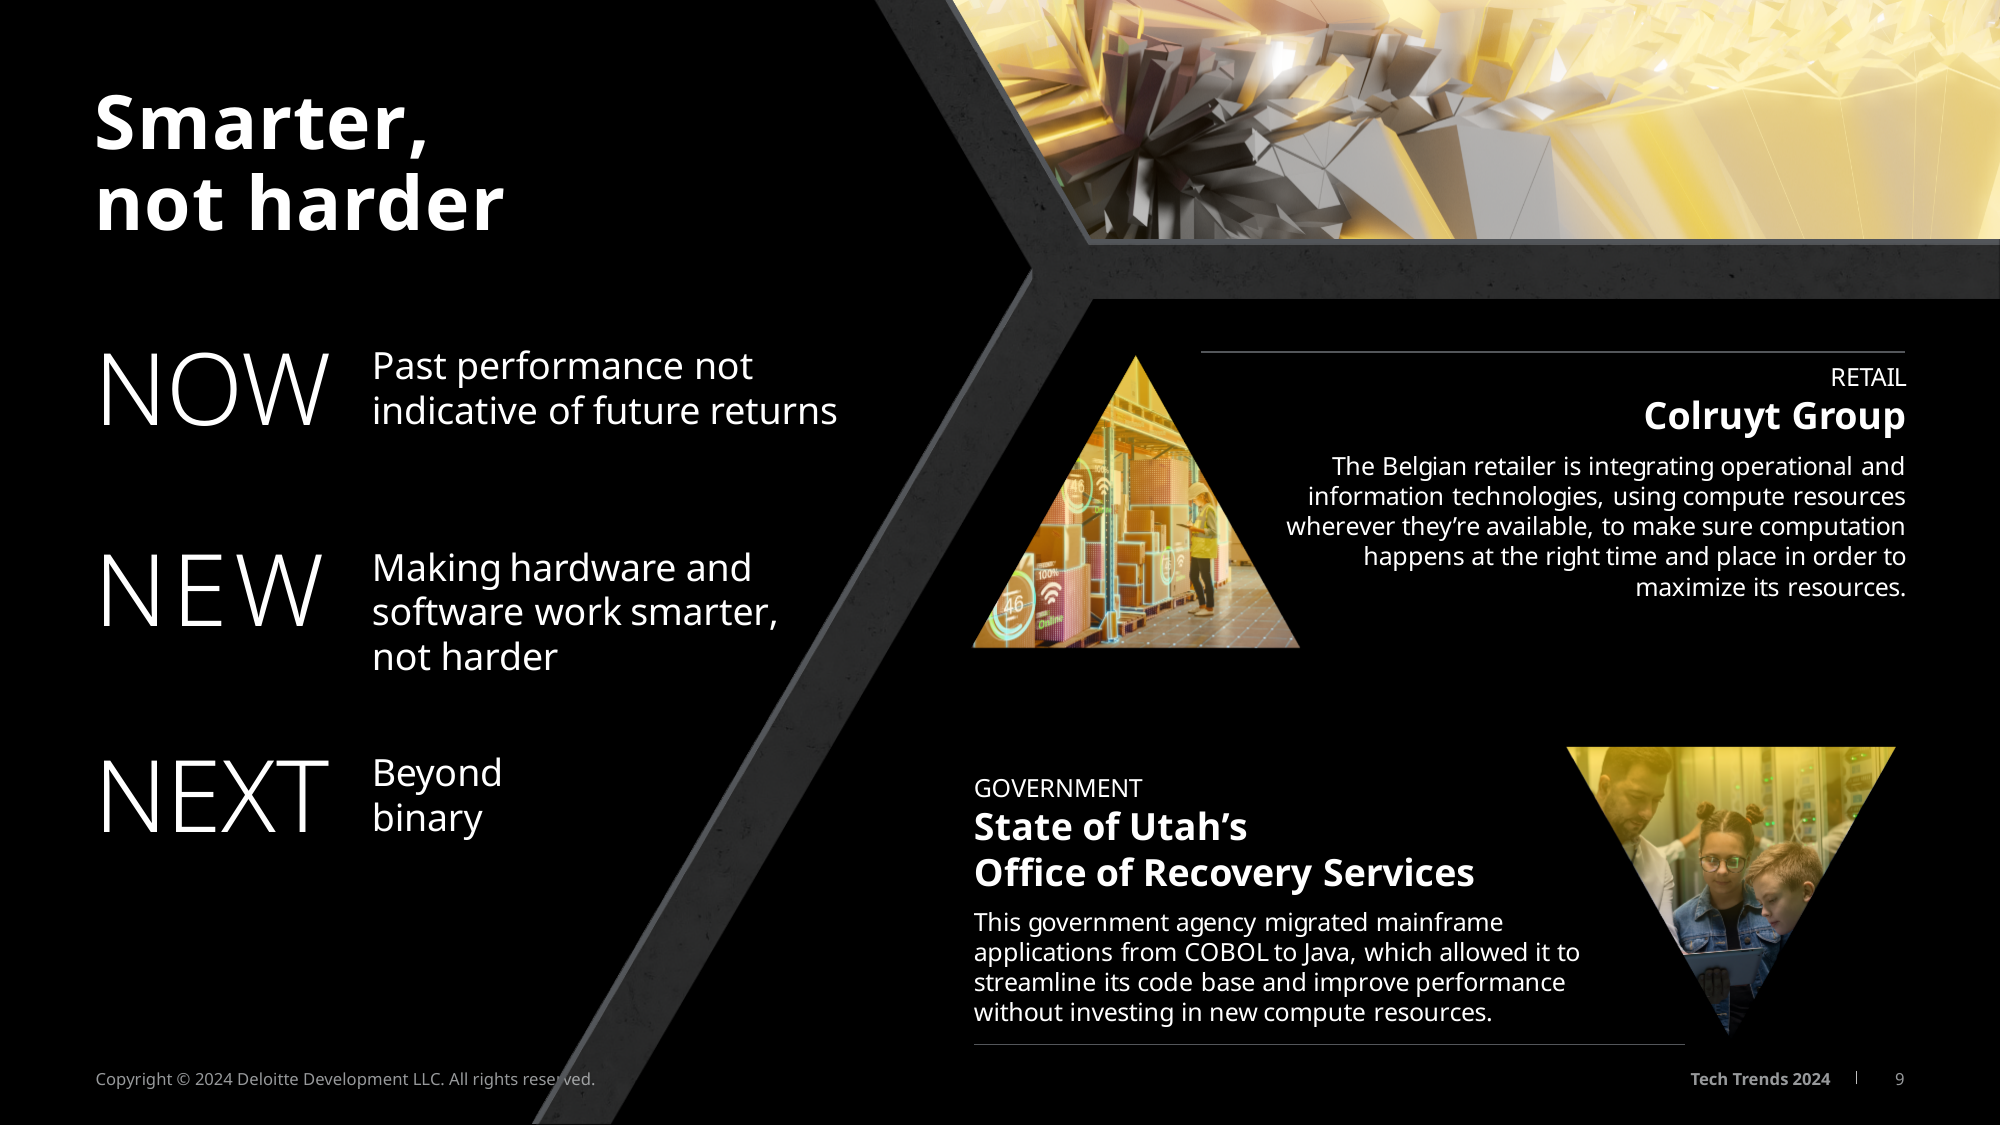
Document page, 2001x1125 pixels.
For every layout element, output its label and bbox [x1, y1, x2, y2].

text_box [33, 0, 2000, 920]
picture [532, 355, 2000, 1125]
